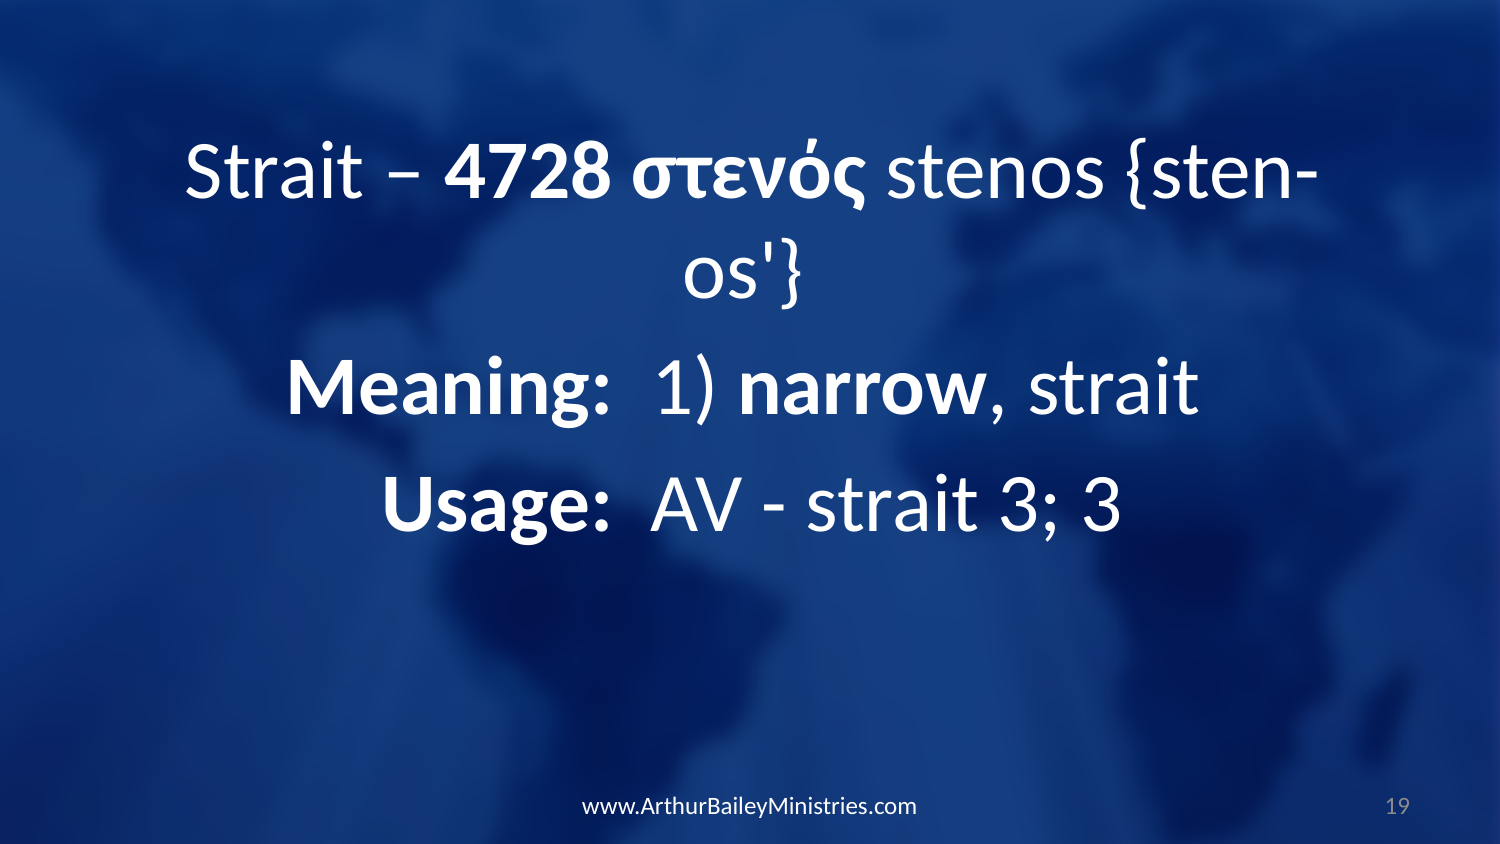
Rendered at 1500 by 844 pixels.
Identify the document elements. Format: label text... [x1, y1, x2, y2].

picture [0, 0, 1500, 844]
slide_number 19 [1074, 782, 1425, 827]
footer www.ArthurBaileyMinistries.com [512, 782, 988, 827]
list Strait – 4728 στενός stenos {sten-os'} Meaning: 1) narrow, strait Usage: AV - strait 3; 3 [151, 107, 1355, 741]
